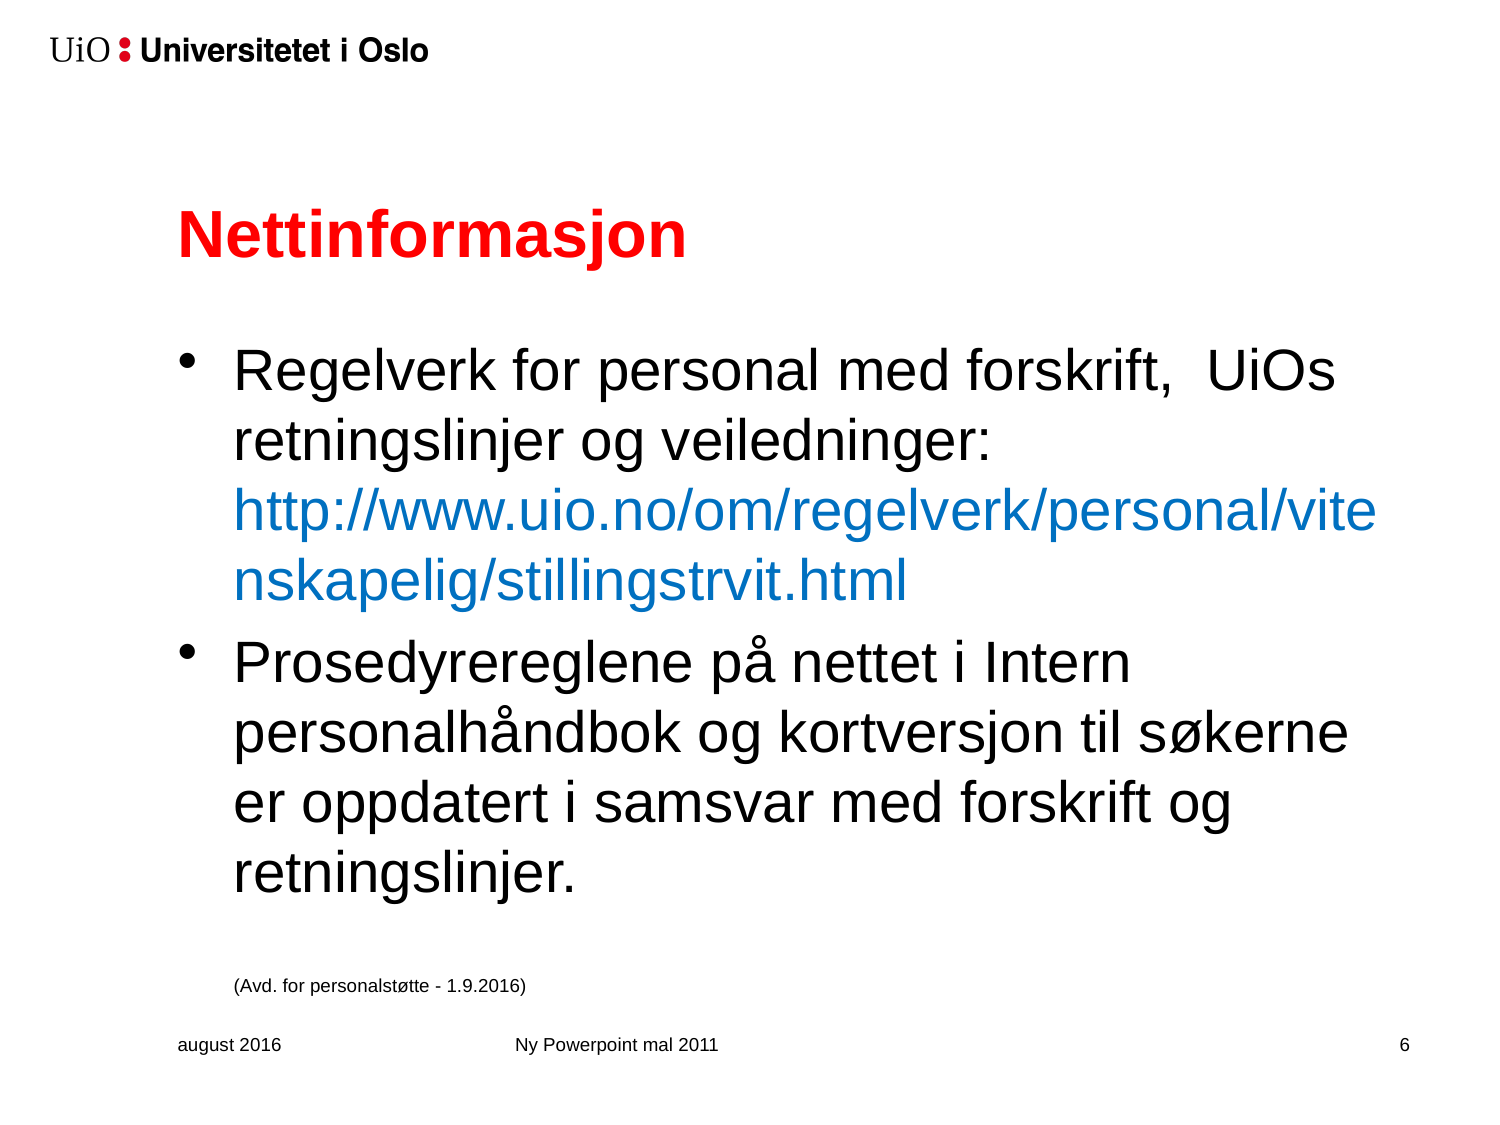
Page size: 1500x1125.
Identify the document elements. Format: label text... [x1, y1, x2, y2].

picture [50, 37, 428, 62]
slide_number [162, 1024, 476, 1101]
list Regelverk for personal med forskrift, UiOs retningslinjer og veiledninger: http://www.uio.no/om/regelverk/personal/vitenskapelig/stillingstrvit.html Prosedyrereglene på nettet i Intern personalhåndbok og kortversjon til søkerne er oppdatert i samsvar med forskrift og retningslinjer. (Avd. for personalstøtte - 1.9.2016) [162, 324, 1426, 1001]
title Nettinformasjon [162, 137, 1426, 324]
slide_number 7 [1312, 1024, 1426, 1101]
footer Ny Powerpoint mal 2011 [499, 1024, 1288, 1101]
